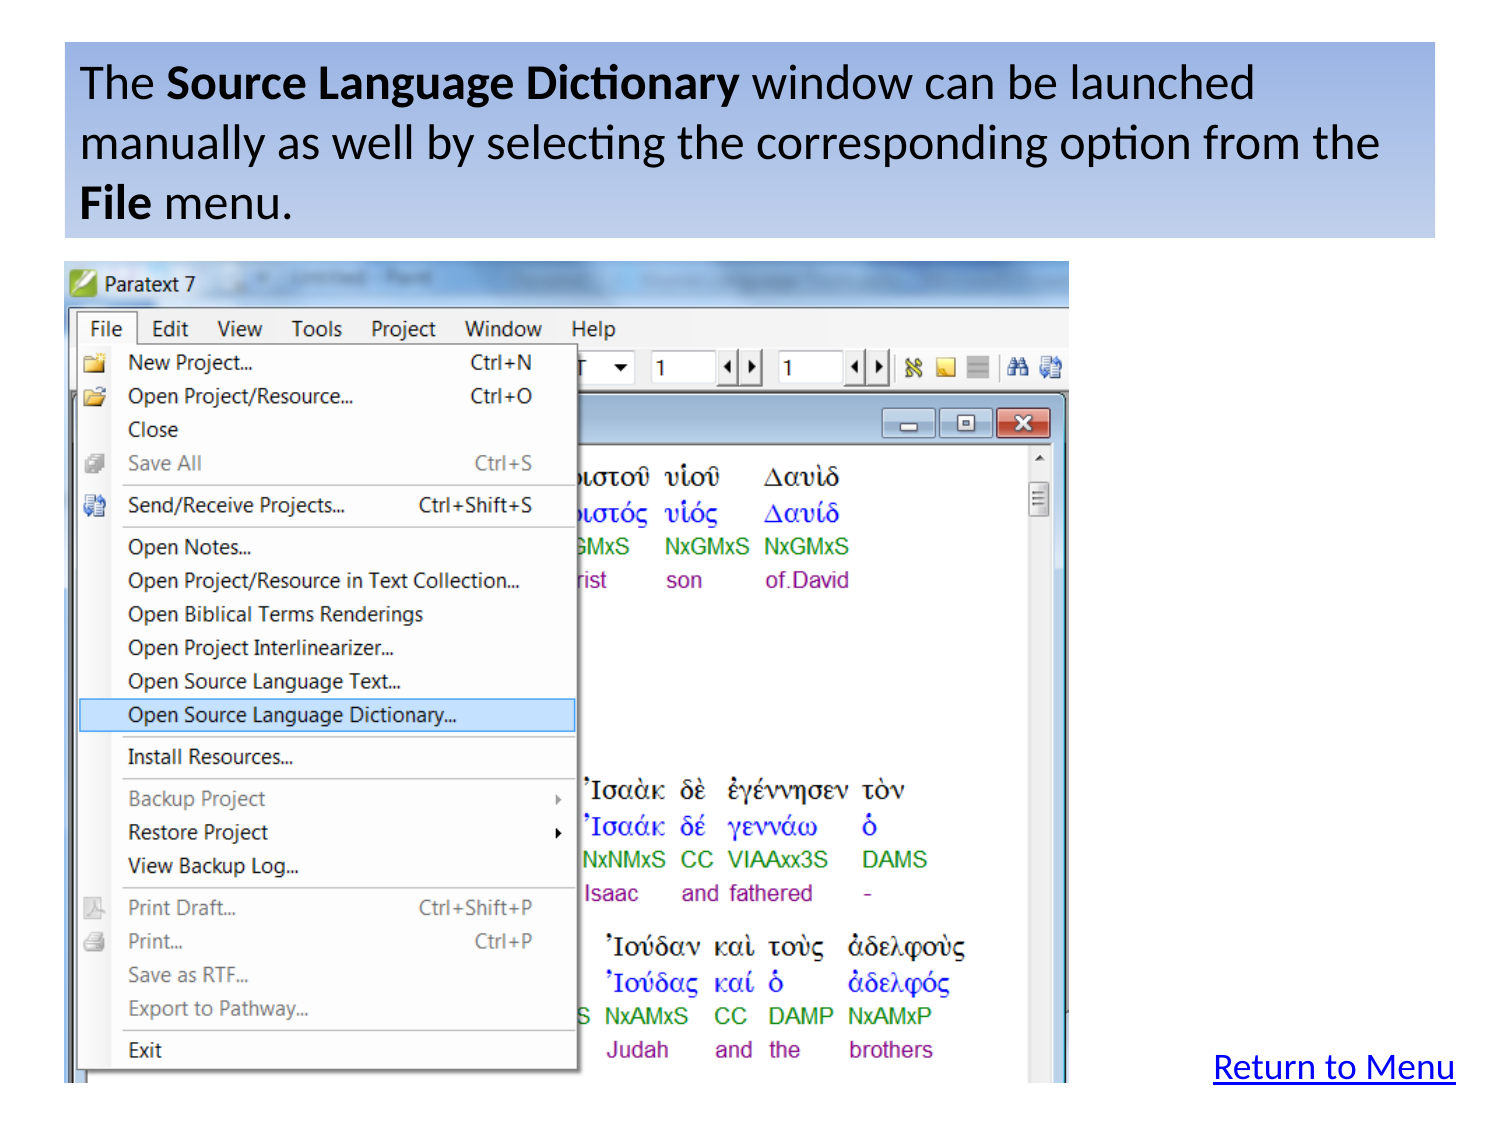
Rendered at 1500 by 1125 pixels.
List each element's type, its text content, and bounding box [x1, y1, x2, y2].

text_box Return to Menu [1092, 1034, 1471, 1095]
text_box The Source Language Dictionary window can be launched manually as well by selecting the corresponding option from the File menu. [64, 42, 1436, 238]
picture [64, 260, 1070, 1083]
